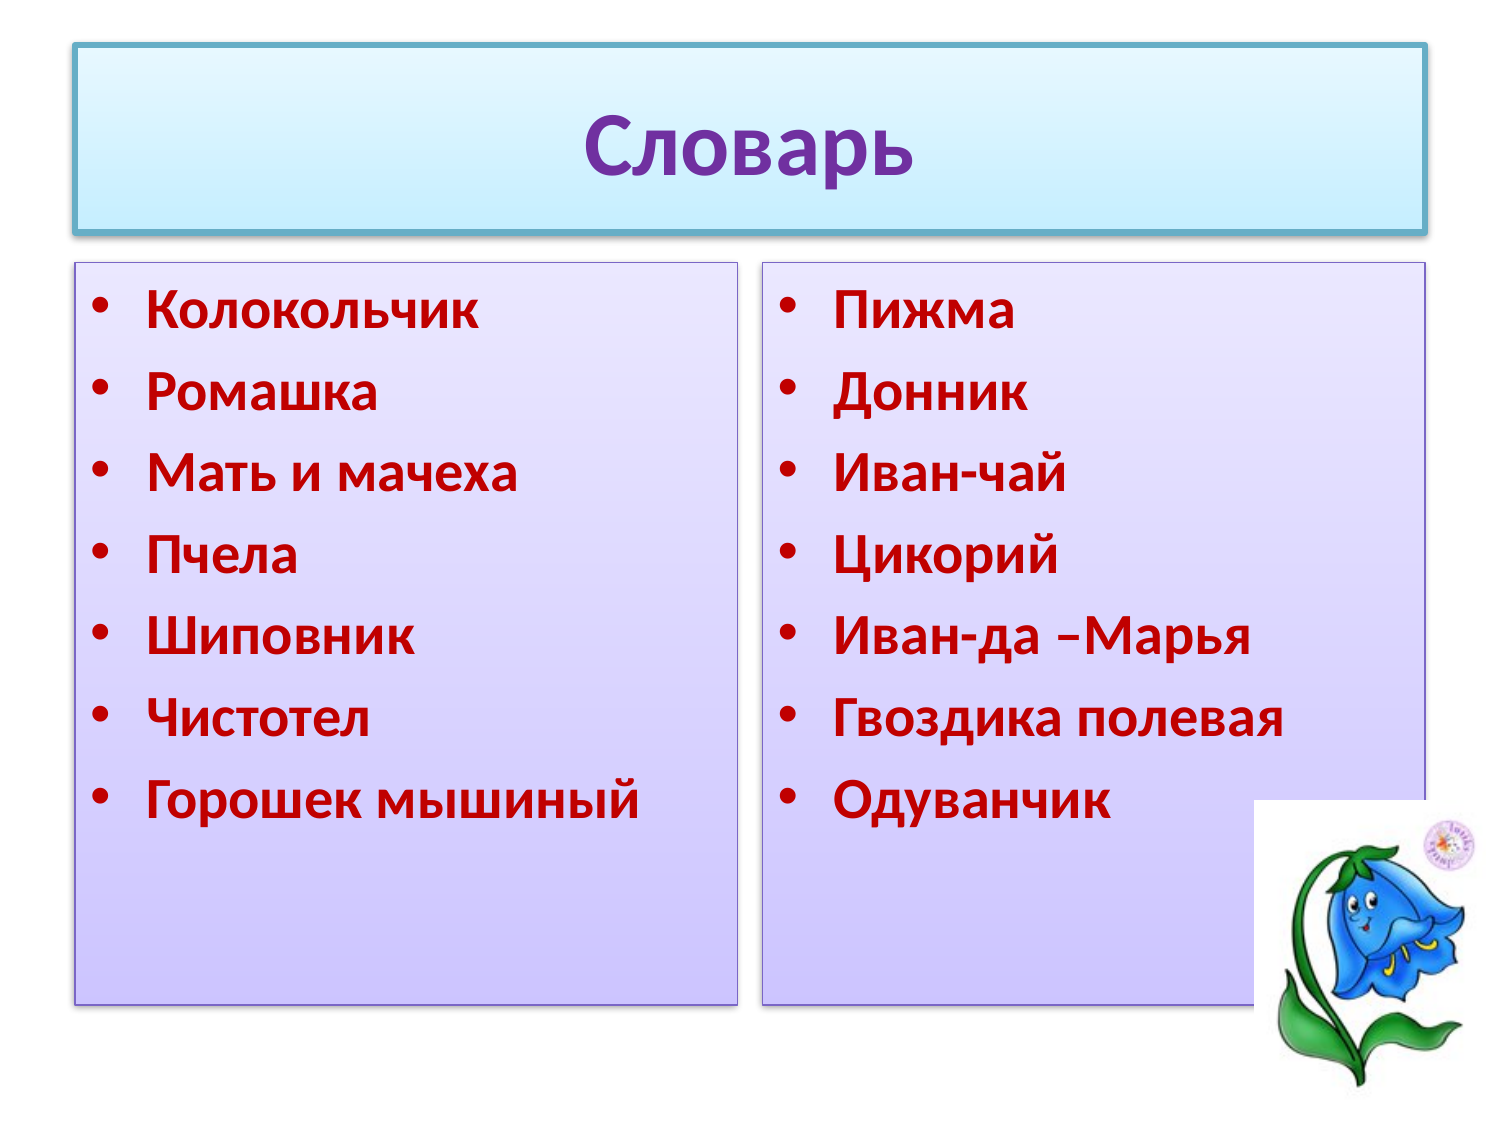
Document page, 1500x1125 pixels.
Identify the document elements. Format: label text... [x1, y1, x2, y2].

title Словарь [74, 44, 1426, 233]
picture [1254, 799, 1486, 1125]
list Колокольчик Ромашка Мать и мачеха Пчела Шиповник Чистотел Горошек мышиный [74, 262, 738, 1006]
list Пижма Донник Иван-чай Цикорий Иван-да –Марья Гвоздика полевая Одуванчик [762, 262, 1426, 1006]
